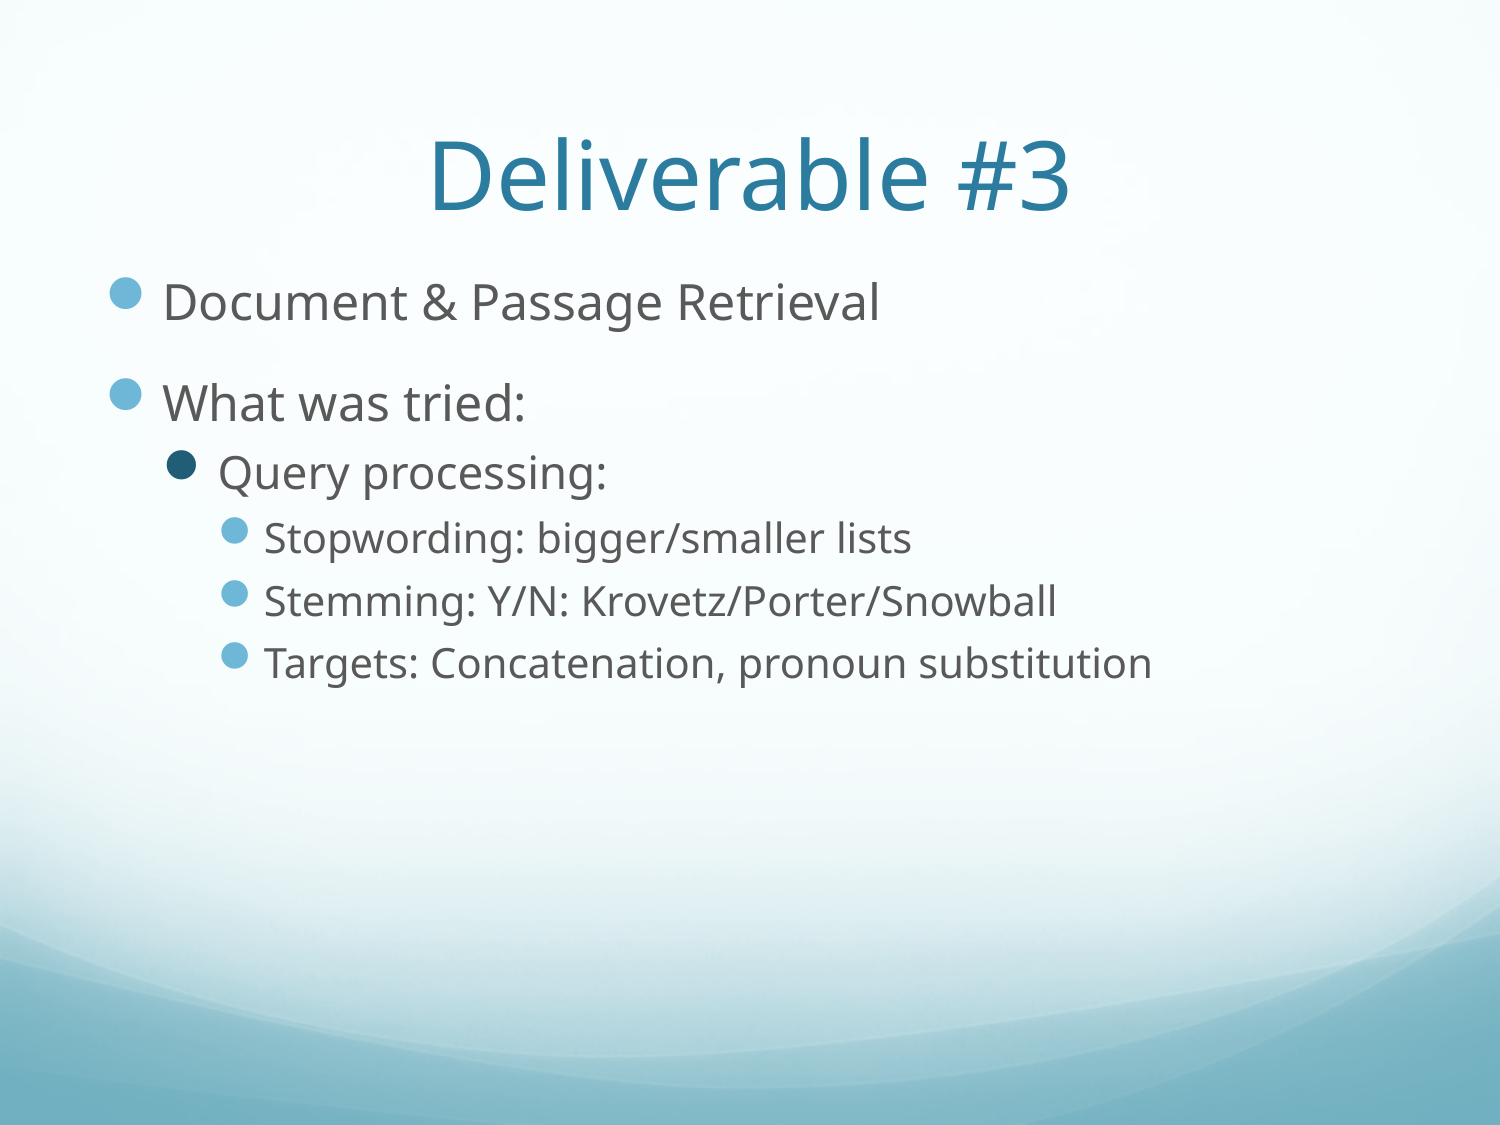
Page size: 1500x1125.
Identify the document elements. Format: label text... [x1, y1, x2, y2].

title Deliverable #3 [90, 17, 1410, 237]
list Document & Passage Retrieval What was tried: Query processing: Stopwording: bigger/smaller lists Stemming: Y/N: Krovetz/Porter/Snowball Targets: Concatenation, pronoun substitution [90, 262, 1410, 975]
